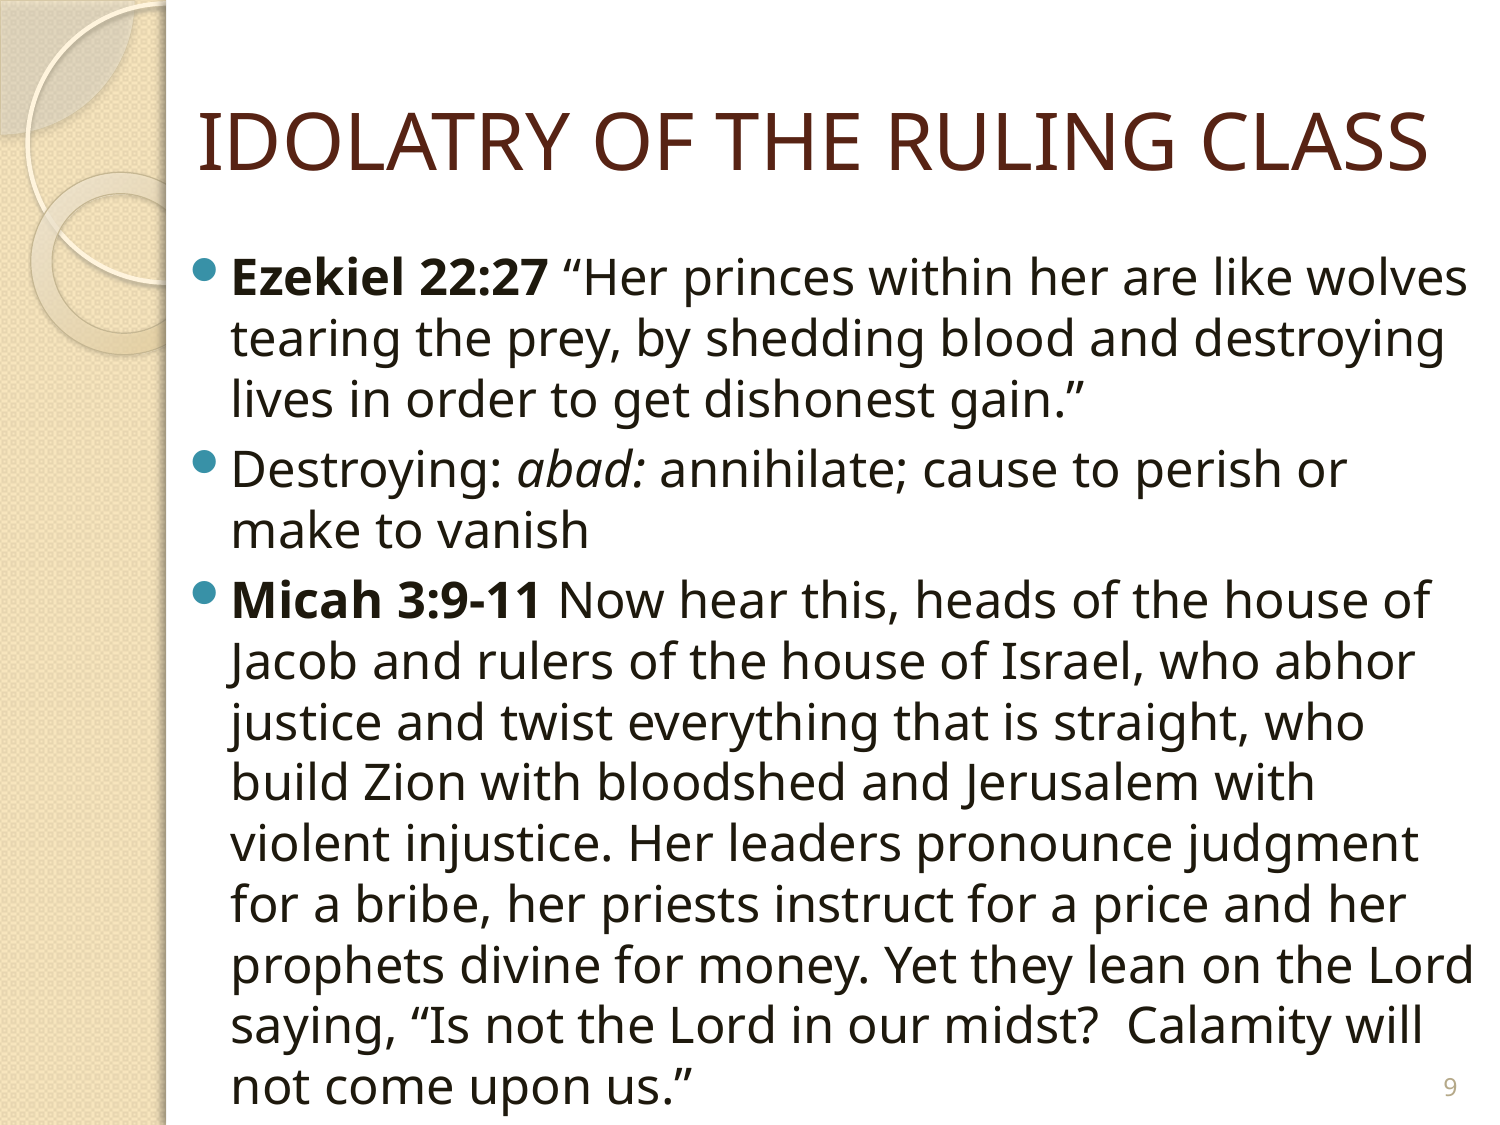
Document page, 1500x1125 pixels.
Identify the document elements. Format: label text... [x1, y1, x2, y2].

list Ezekiel 22:27 “Her princes within her are like wolves tearing the prey, by shedding blood and destroying lives in order to get dishonest gain.” Destroying: abad: annihilate; cause to perish or make to vanish Micah 3:9-11 Now hear this, heads of the house of Jacob and rulers of the house of Israel, who abhor justice and twist everything that is straight, who build Zion with bloodshed and Jerusalem with violent injustice. Her leaders pronounce judgment for a bribe, her priests instruct for a price and her prophets divine for money. Yet they lean on the Lord saying, “Is not the Lord in our midst? Calamity will not come upon us.” [162, 237, 1500, 1125]
slide_number 9 [1413, 1034, 1488, 1113]
title IDOLATRY OF THE RULING CLASS [162, 45, 1466, 233]
